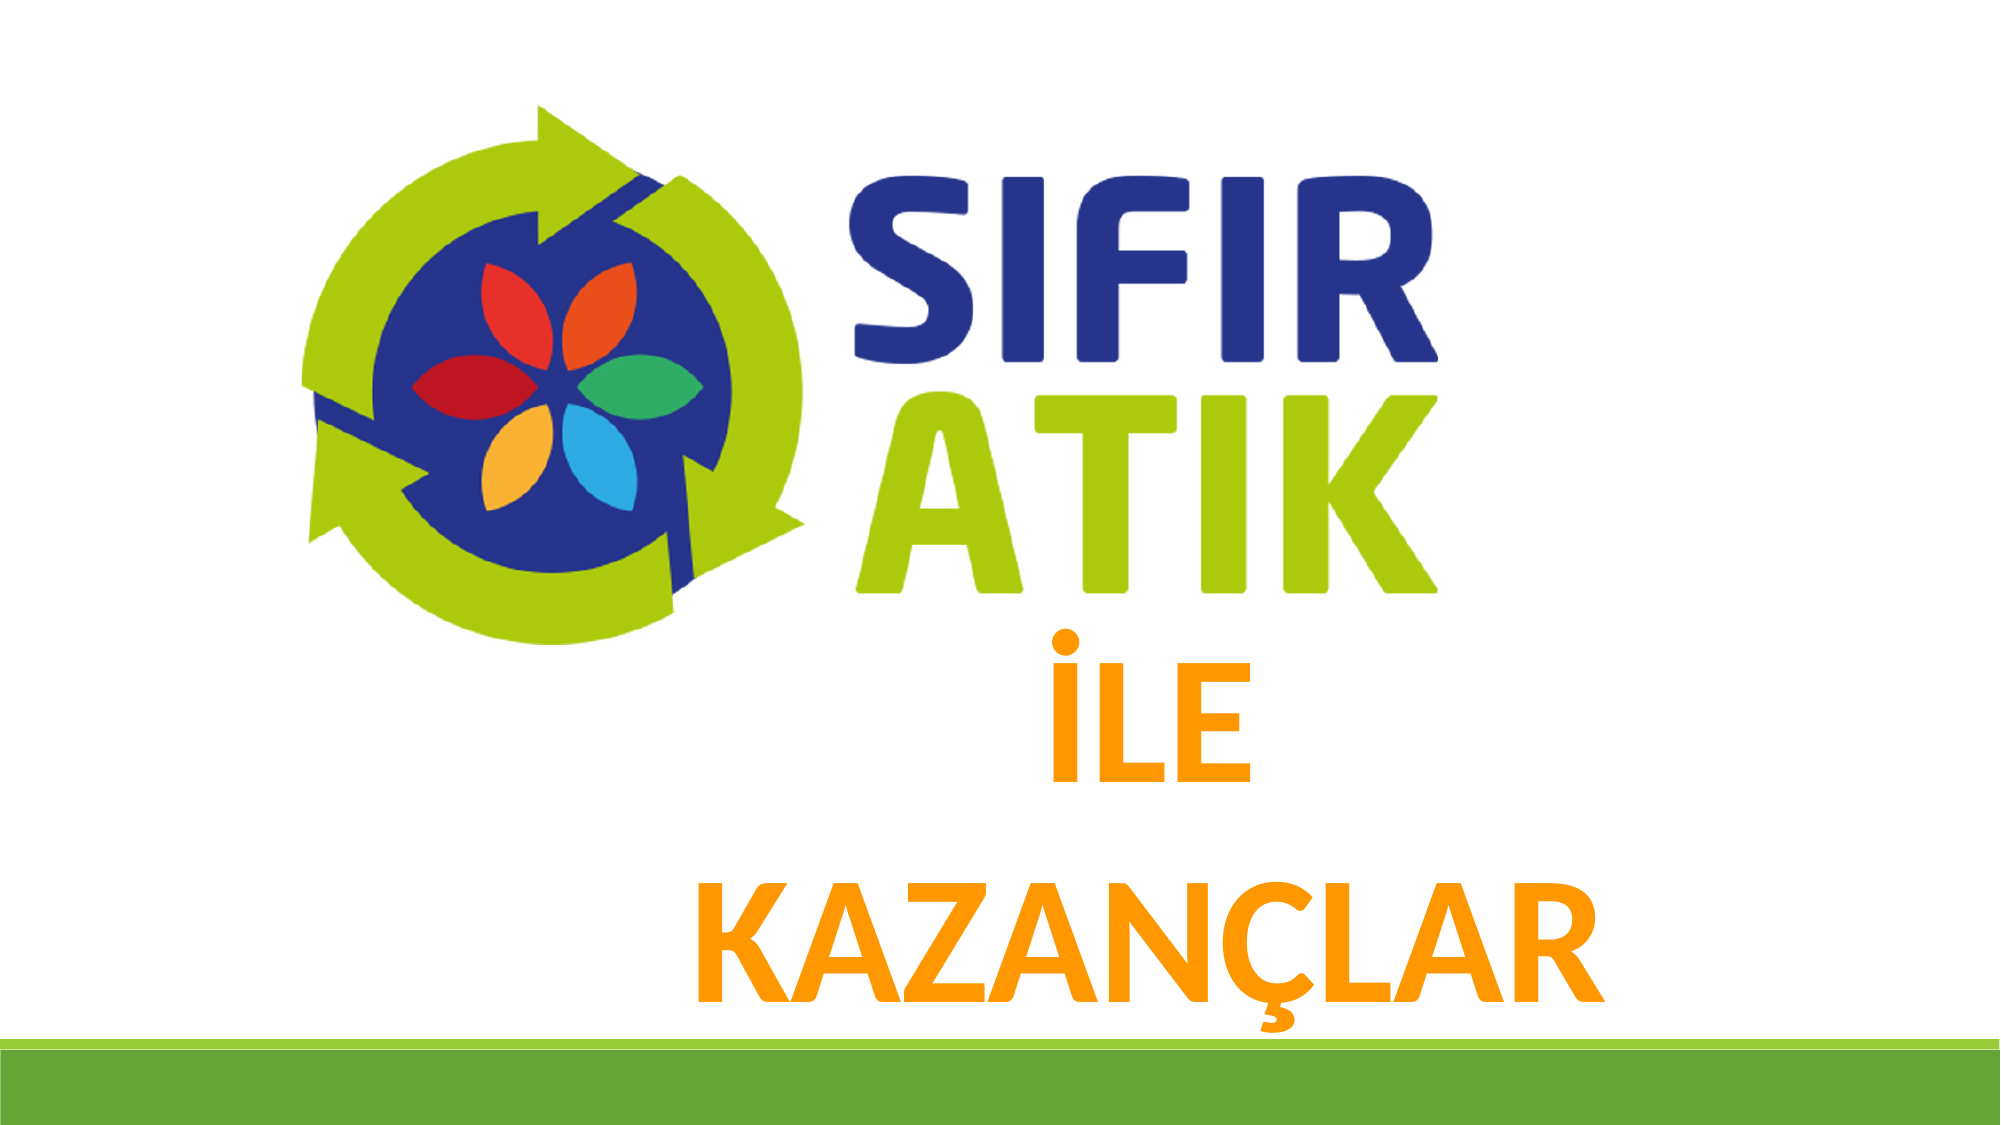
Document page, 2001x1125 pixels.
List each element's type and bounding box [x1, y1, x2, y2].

text_box [17, 0, 1722, 1053]
